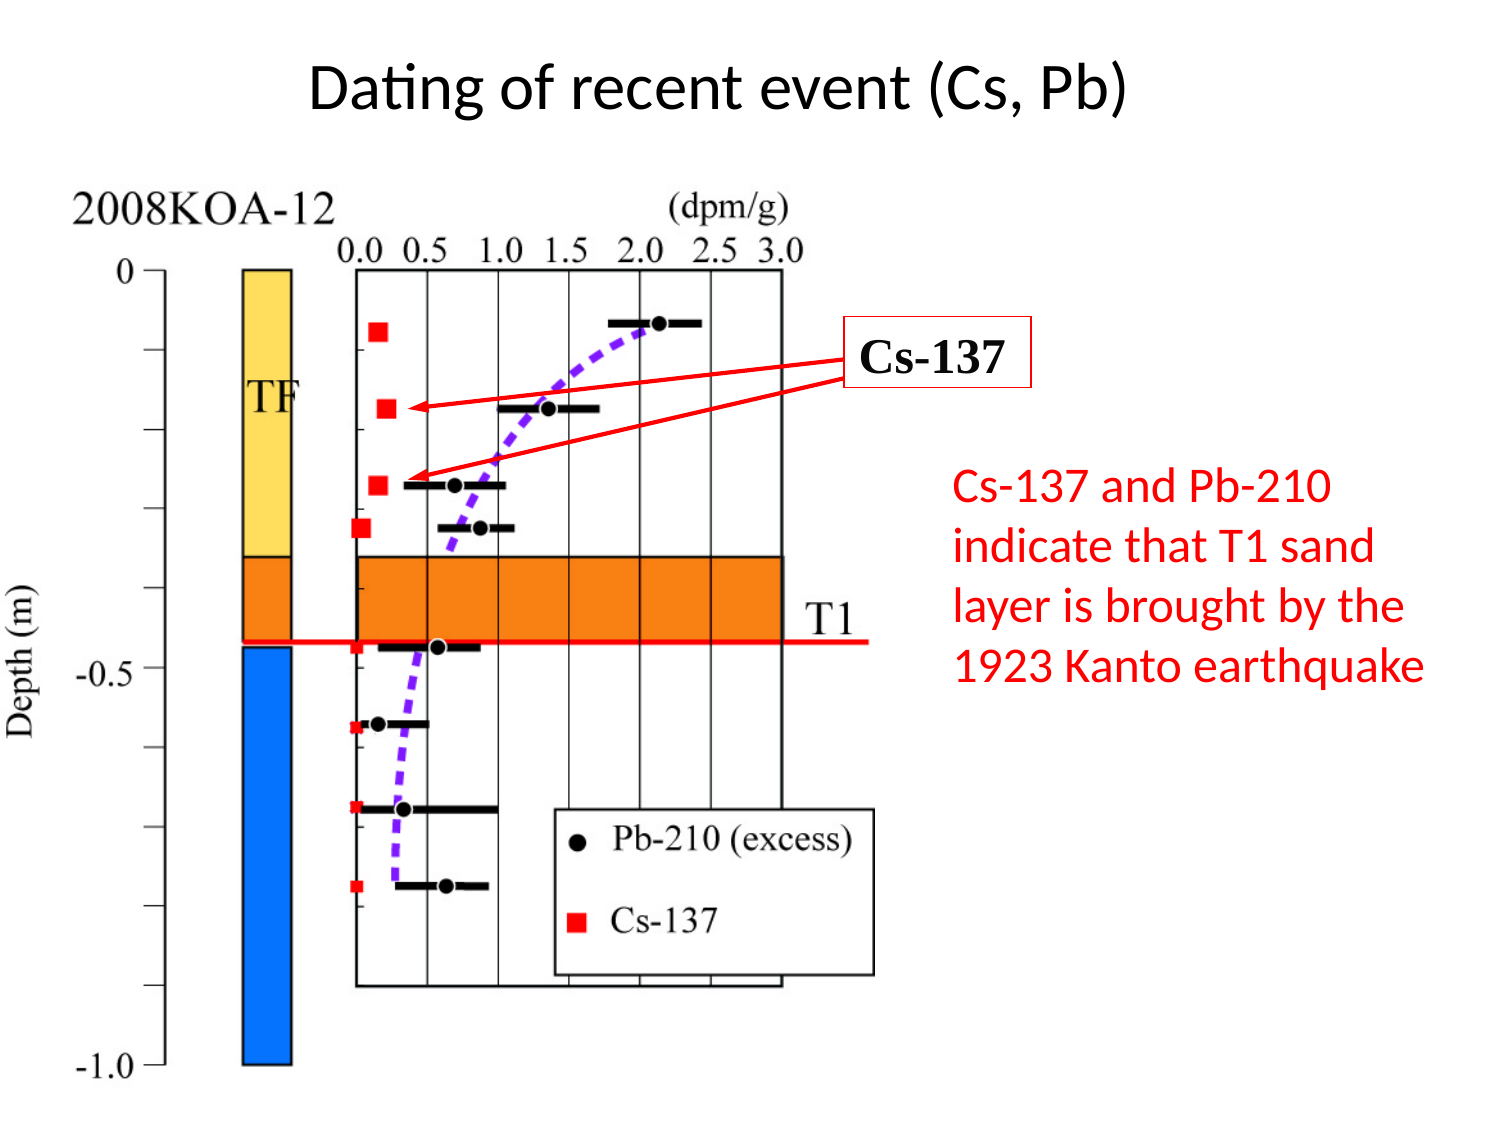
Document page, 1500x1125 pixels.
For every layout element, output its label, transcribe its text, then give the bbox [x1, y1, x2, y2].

picture [0, 184, 875, 1090]
text_box Cs-137 and Pb-210 indicate that T1 sand layer is brought by the 1923 Kanto earthquake [937, 445, 1454, 727]
text_box Cs-137 [879, 316, 1032, 388]
text_box Dating of recent event (Cs, Pb) [81, 23, 1357, 142]
